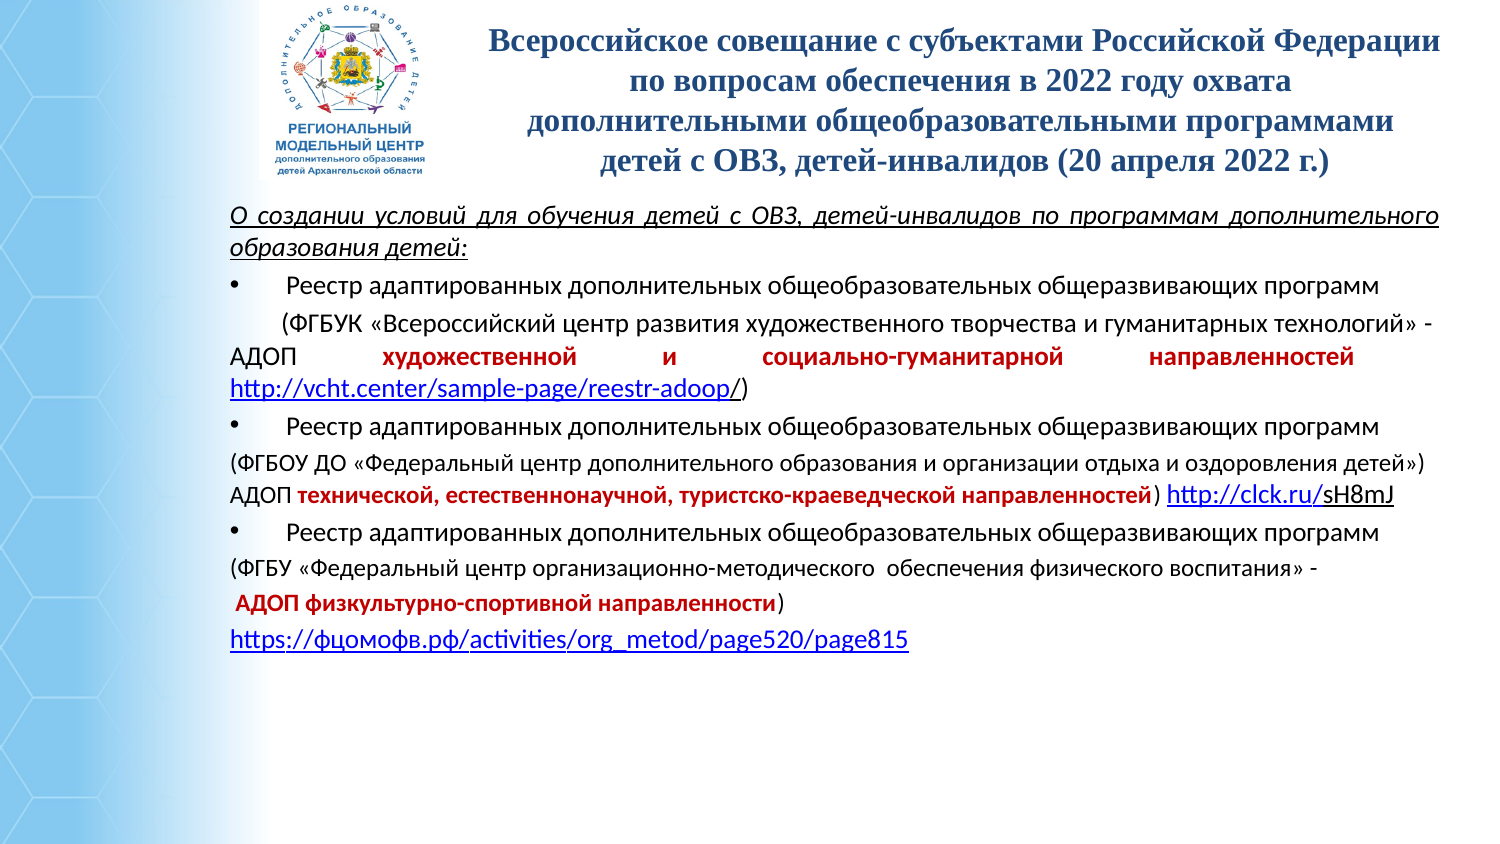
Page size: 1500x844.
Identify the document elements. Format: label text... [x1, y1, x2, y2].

title Всероссийское совещание с субъектами Российской Федерации по вопросам обеспечения в 2022 году охвата дополнительными общеобразовательными программами детей с ОВЗ, детей-инвалидов (20 апреля 2022 г.) [447, 17, 1484, 180]
picture [0, 0, 439, 844]
list О создании условий для обучения детей с ОВЗ, детей-инвалидов по программам дополнительного образования детей: Реестр адаптированных дополнительных общеобразовательных общеразвивающих программ (ФГБУК «Всероссийский центр развития художественного творчества и гуманитарных технологий» - АДОП художественной и социально-гуманитарной направленностей http://vcht.center/sample-page/reestr-adoop/) Реестр адаптированных дополнительных общеобразовательных общеразвивающих программ (ФГБОУ ДО «Федеральный центр дополнительного образования и организации отдыха и оздоровления детей») АДОП технической, естественнонаучной, туристско-краеведческой направленностей) http://clck.ru/sH8mJ Реестр адаптированных дополнительных общеобразовательных общеразвивающих программ (ФГБУ «Федеральный центр организационно-методического обеспечения физического воспитания» - АДОП физкультурно-спортивной направленности) https://фцомофв.рф/activities/org_metod/page520/page815 [397, 189, 1455, 833]
